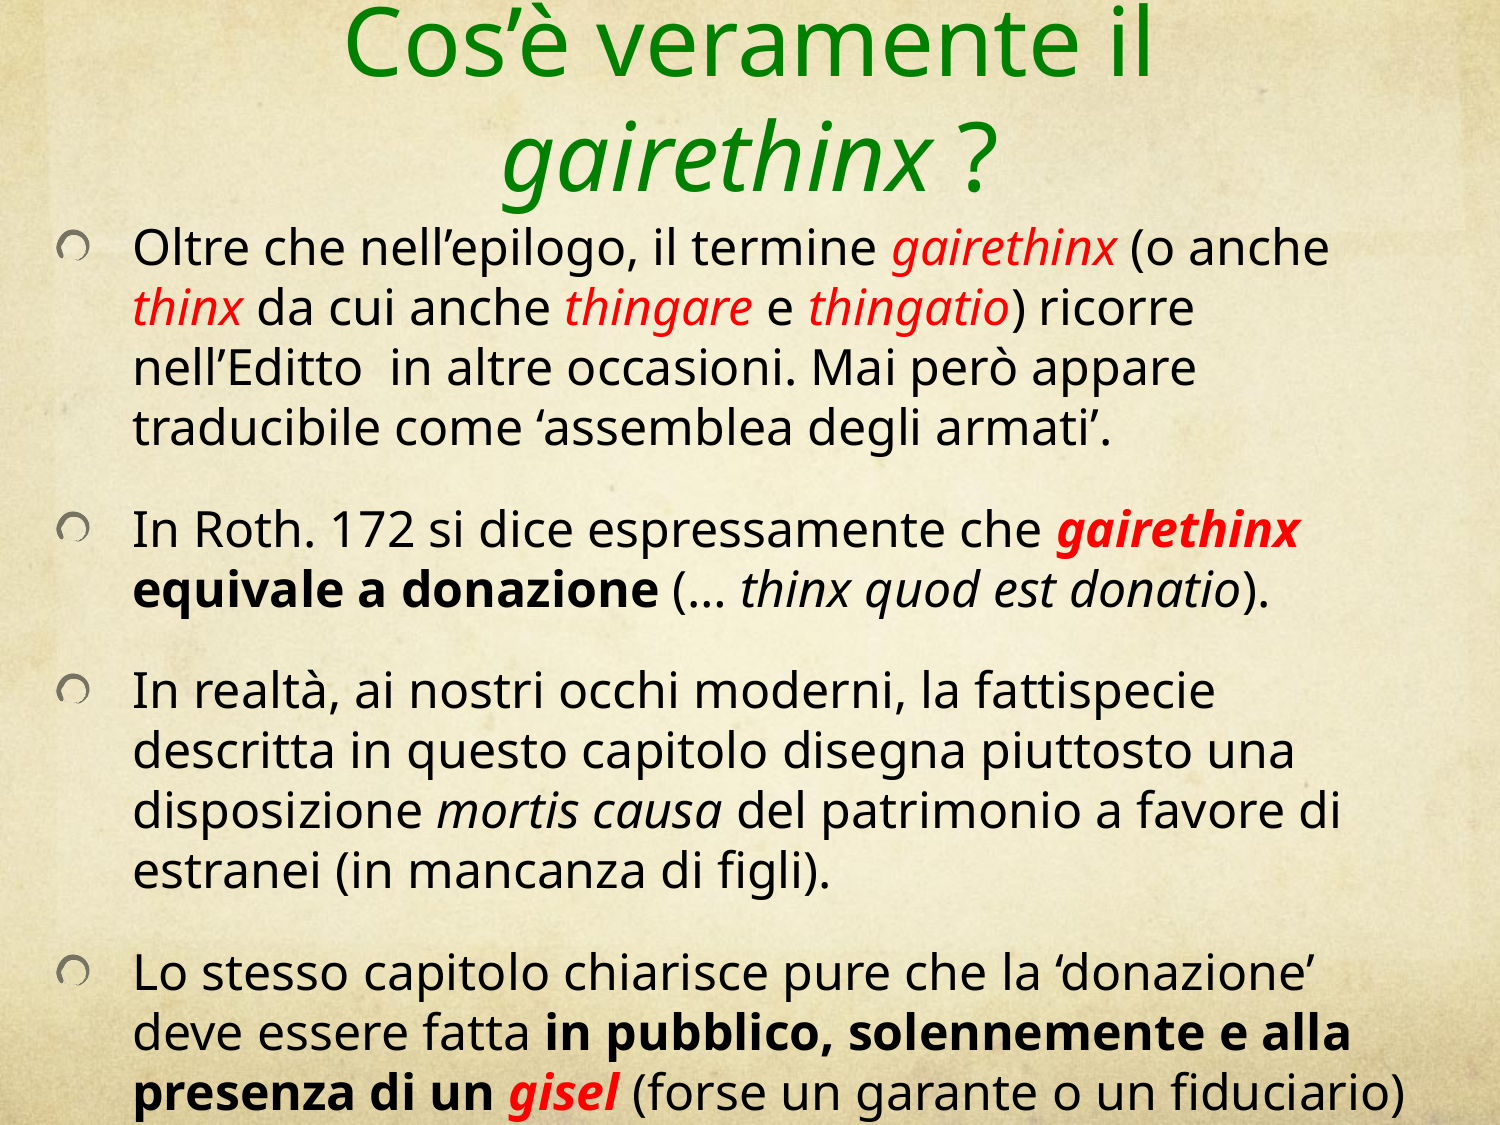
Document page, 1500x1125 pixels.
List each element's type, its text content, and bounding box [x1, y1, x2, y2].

title Cos’è veramente il gairethinx ? [150, 31, 1350, 161]
list Oltre che nell’epilogo, il termine gairethinx (o anche thinx da cui anche thingare e thingatio) ricorre nell’Editto in altre occasioni. Mai però appare traducibile come ‘assemblea degli armati’. In Roth. 172 si dice espressamente che gairethinx equivale a donazione (… thinx quod est donatio). In realtà, ai nostri occhi moderni, la fattispecie descritta in questo capitolo disegna piuttosto una disposizione mortis causa del patrimonio a favore di estranei (in mancanza di figli). Lo stesso capitolo chiarisce pure che la ‘donazione’ deve essere fatta in pubblico, solennemente e alla presenza di un gisel (forse un garante o un fiduciario) onde evitare future controversie. [41, 208, 1436, 1012]
picture [0, 0, 1500, 1125]
